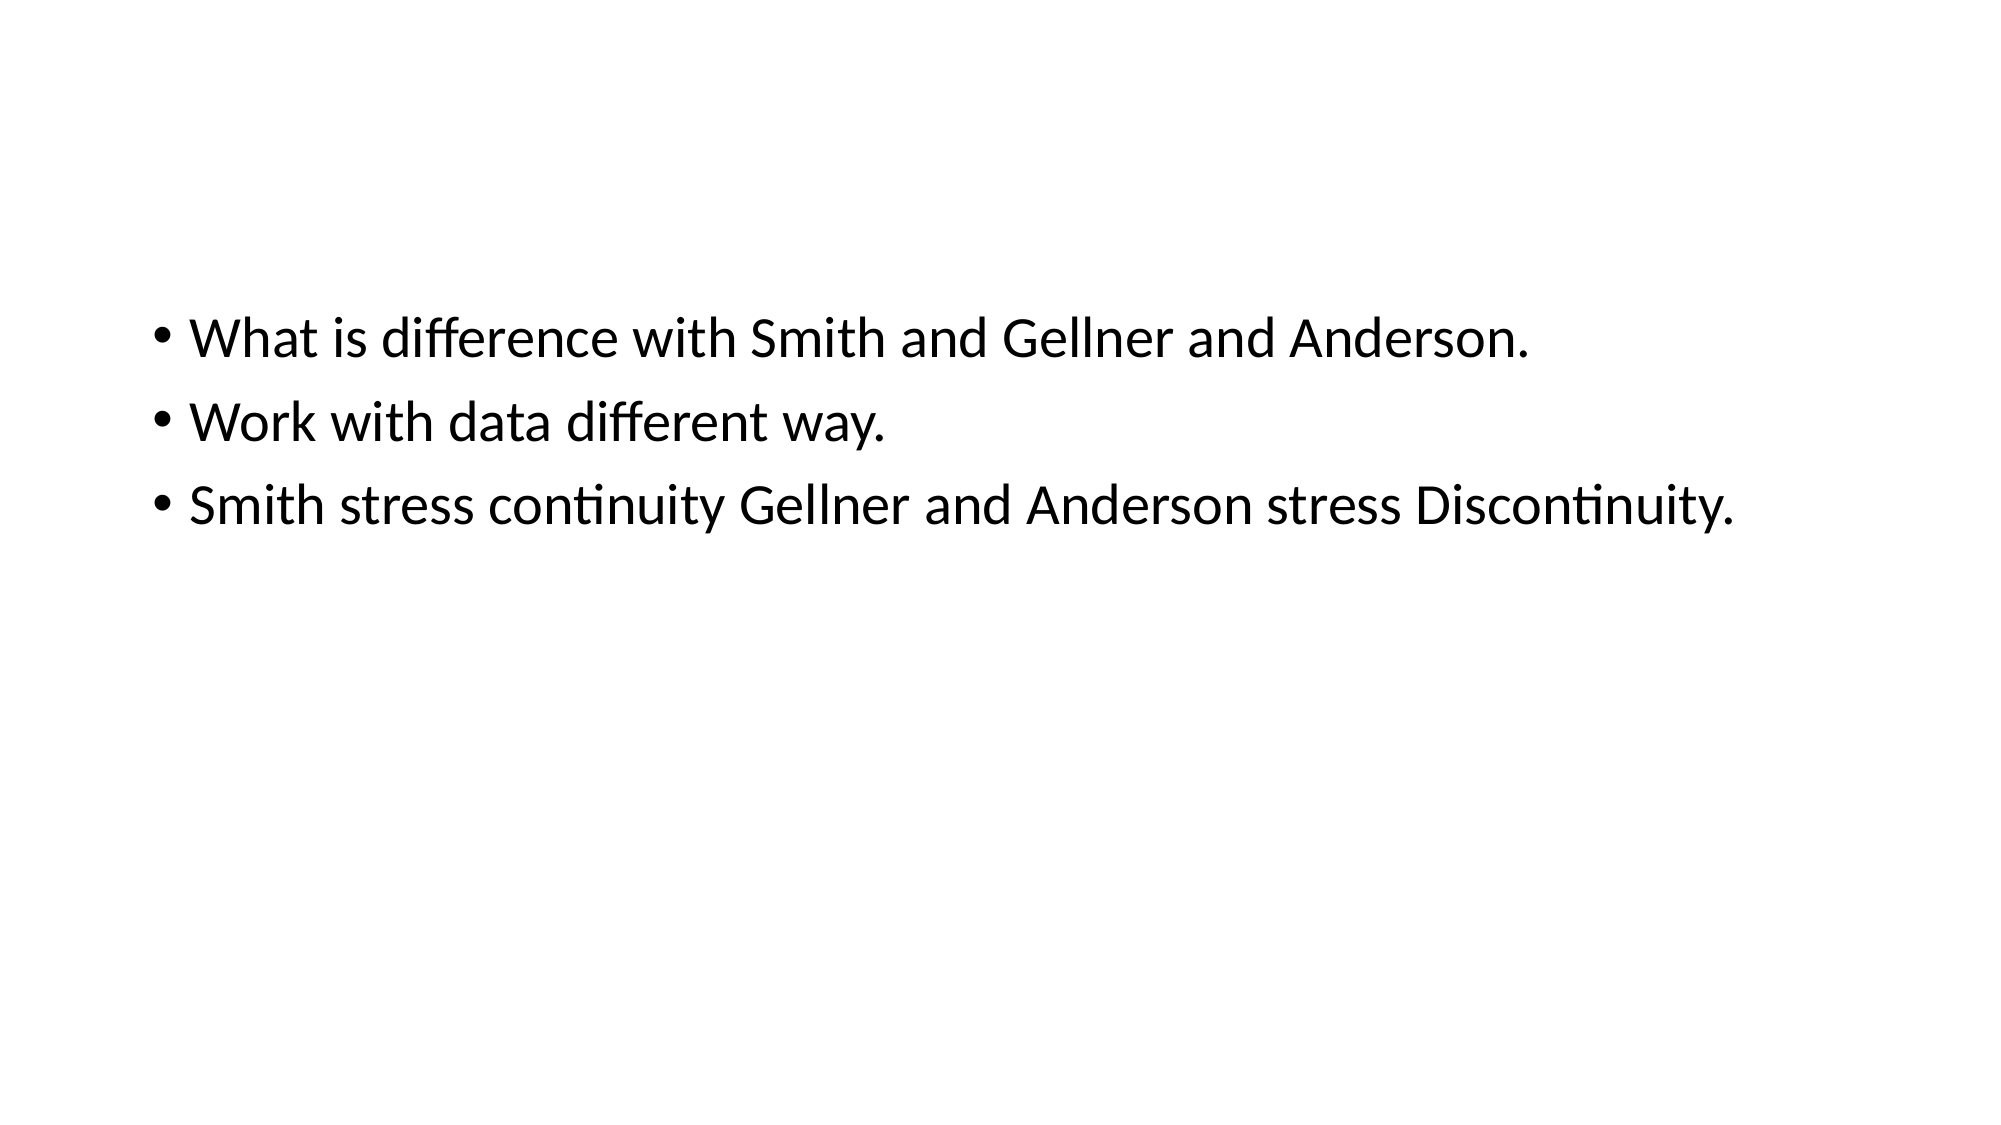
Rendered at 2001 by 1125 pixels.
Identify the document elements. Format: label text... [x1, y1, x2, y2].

list What is difference with Smith and Gellner and Anderson. Work with data different way. Smith stress continuity Gellner and Anderson stress Discontinuity. [137, 299, 1863, 1014]
